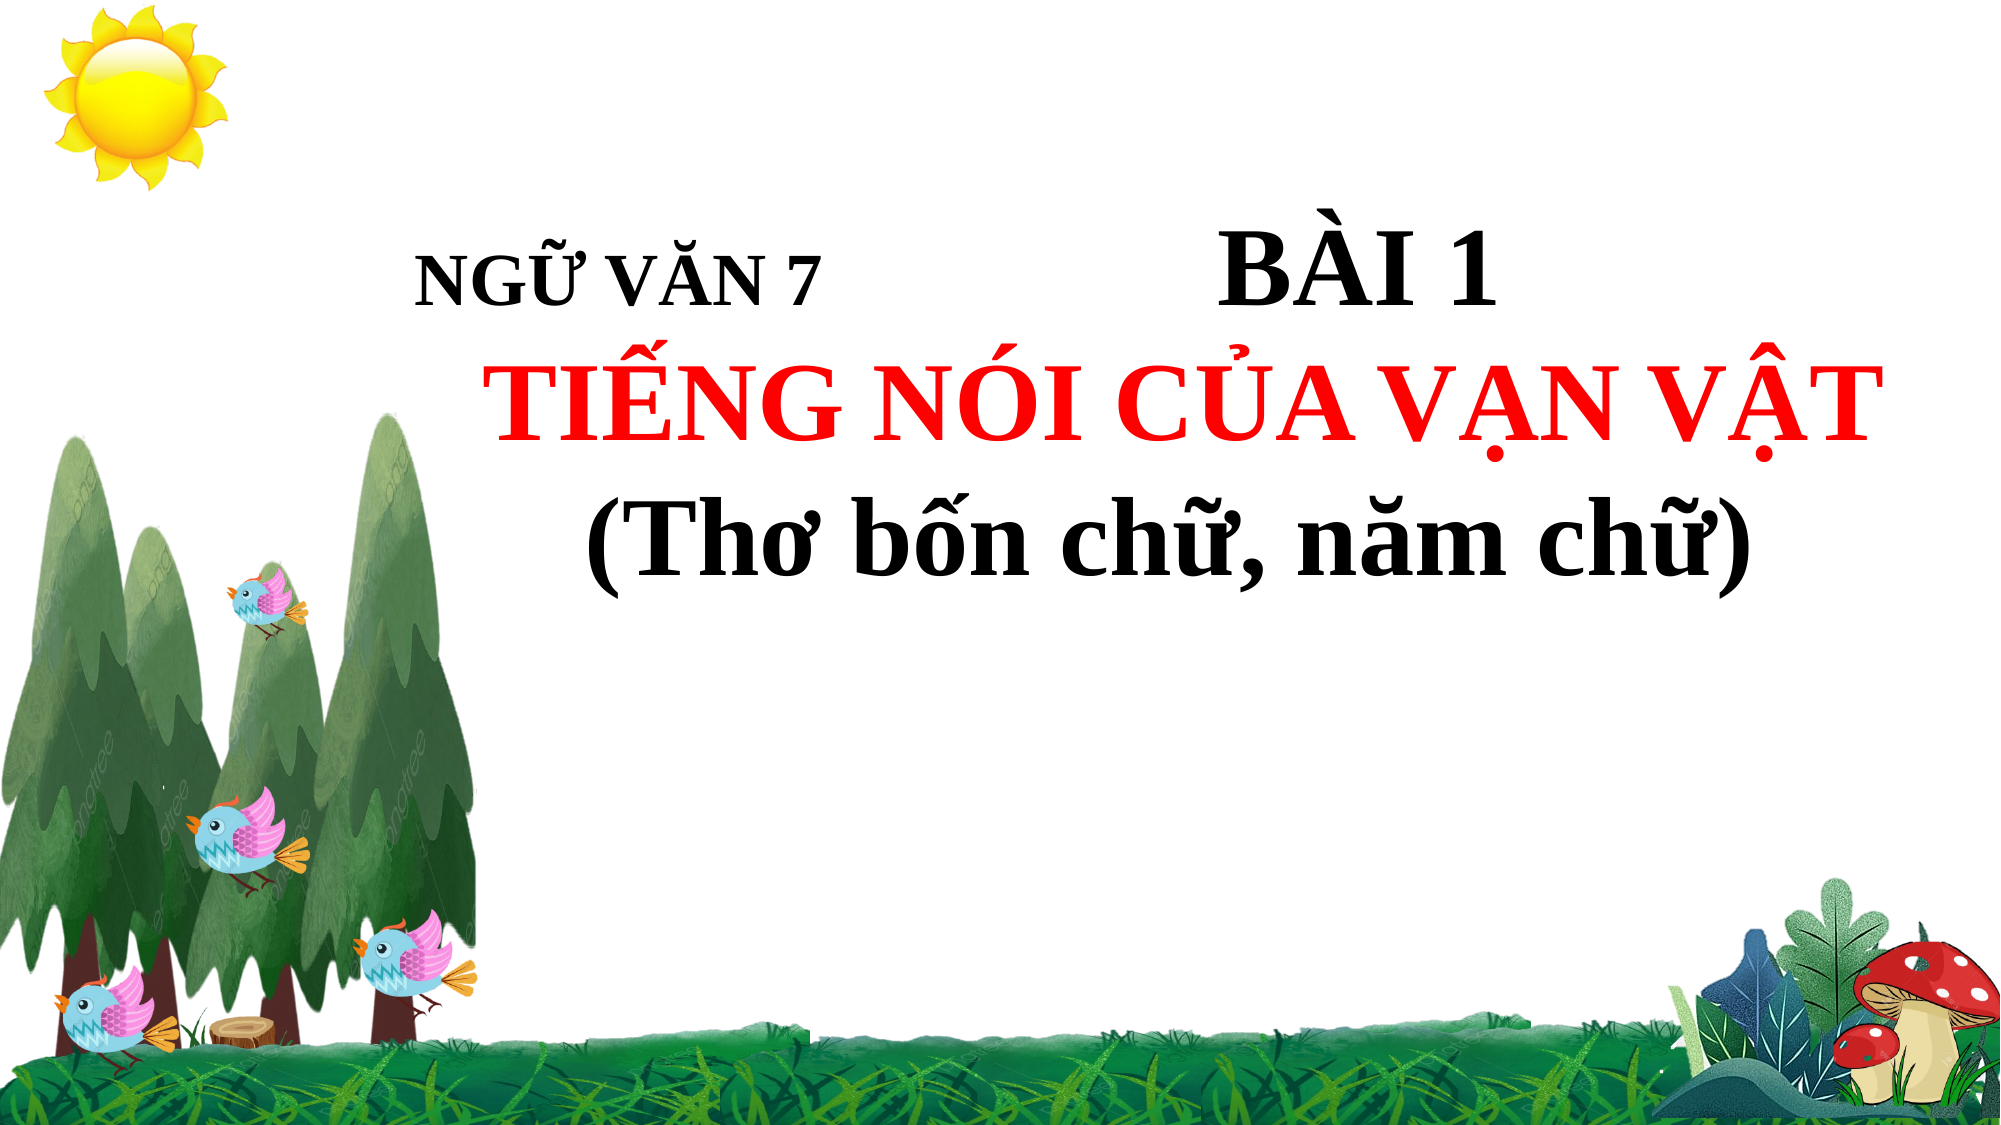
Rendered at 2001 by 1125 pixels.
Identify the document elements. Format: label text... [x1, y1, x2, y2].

text_box NGỮ VĂN 7 BÀI 1 TIẾNG NÓI CỦA VẠN VẬT (Thơ bốn chữ, năm chữ) [400, 185, 1939, 606]
picture [0, 1, 306, 198]
picture [0, 360, 2000, 1125]
